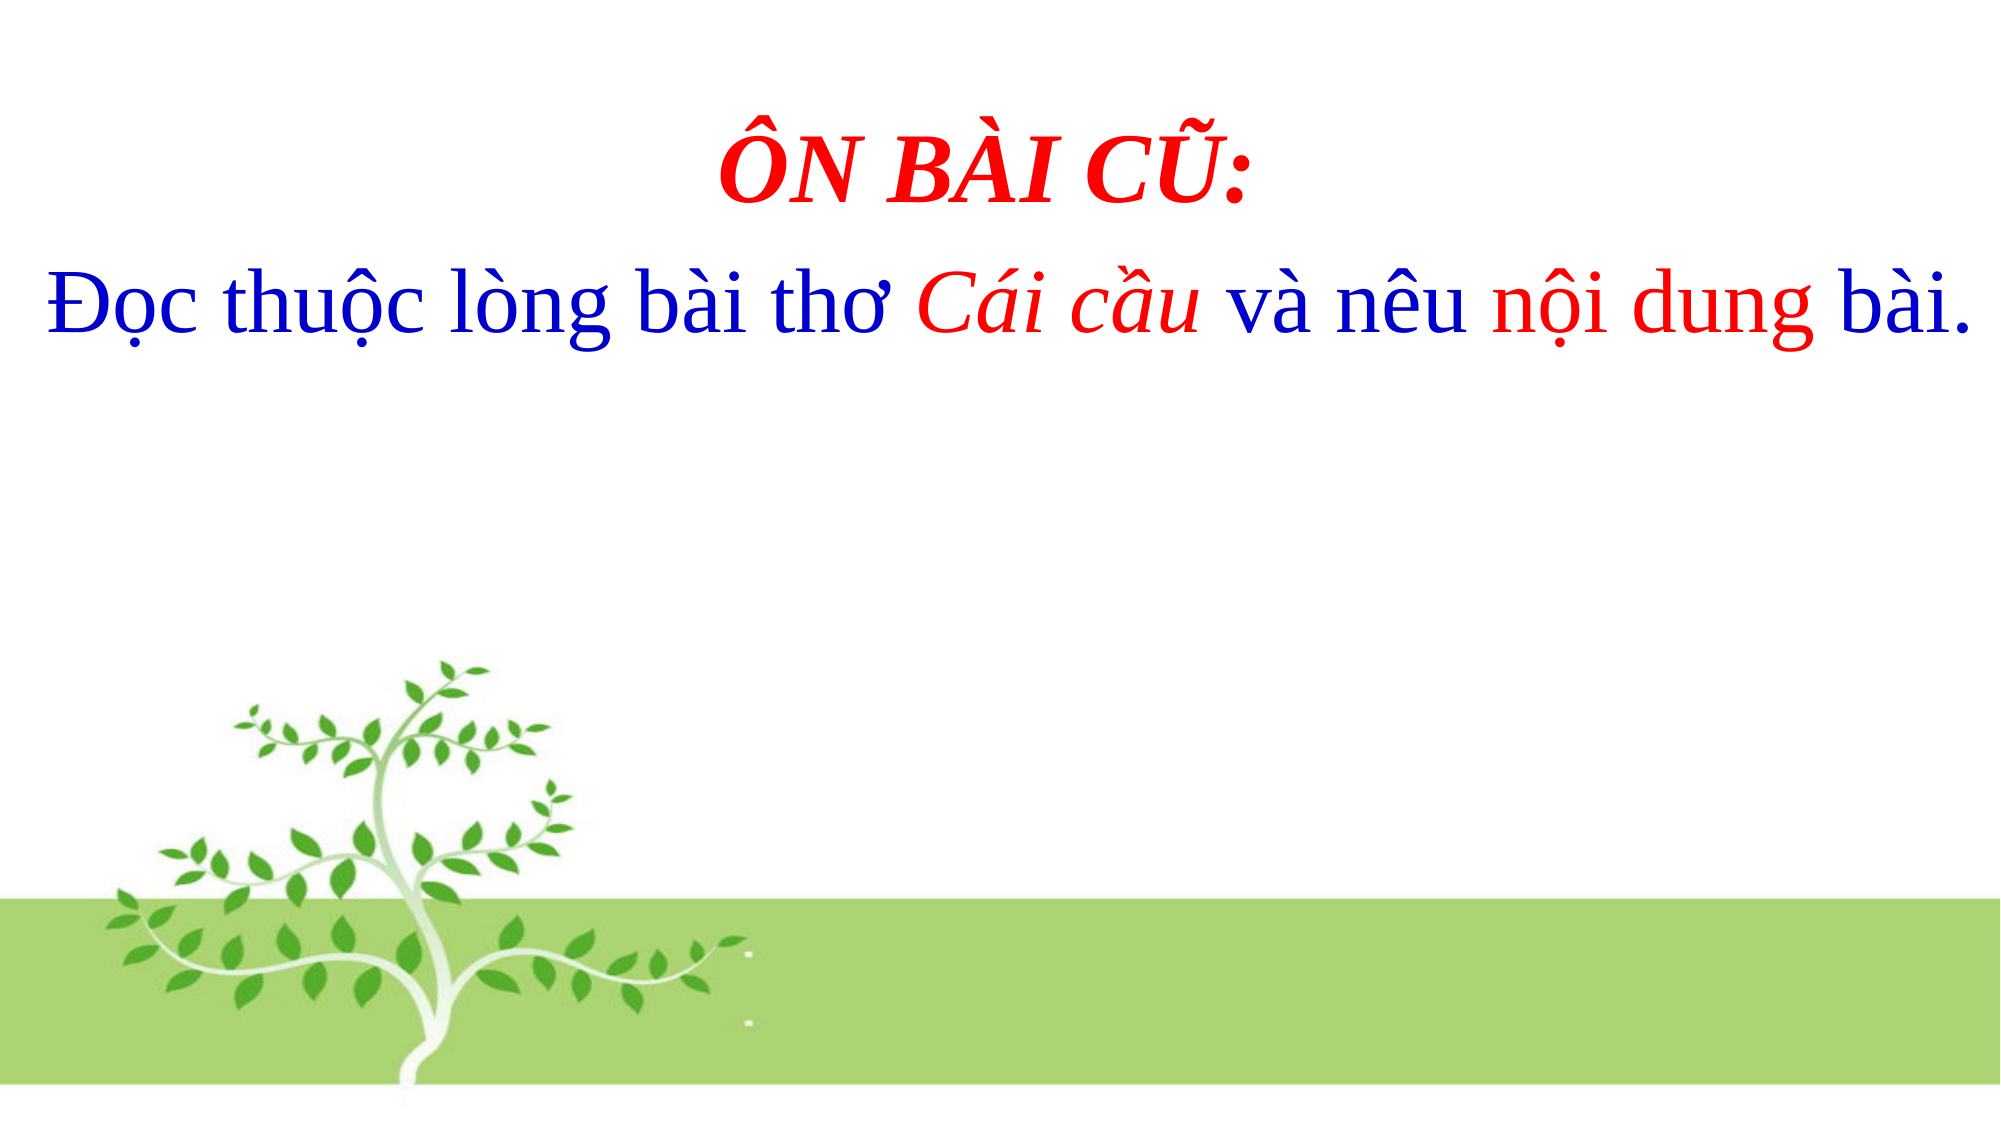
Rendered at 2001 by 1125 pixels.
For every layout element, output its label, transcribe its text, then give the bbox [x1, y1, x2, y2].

list ÔN BÀI CŨ: Đọc thuộc lòng bài thơ Cái cầu và nêu nội dung bài. [0, 95, 2000, 838]
picture [0, 0, 2001, 1125]
